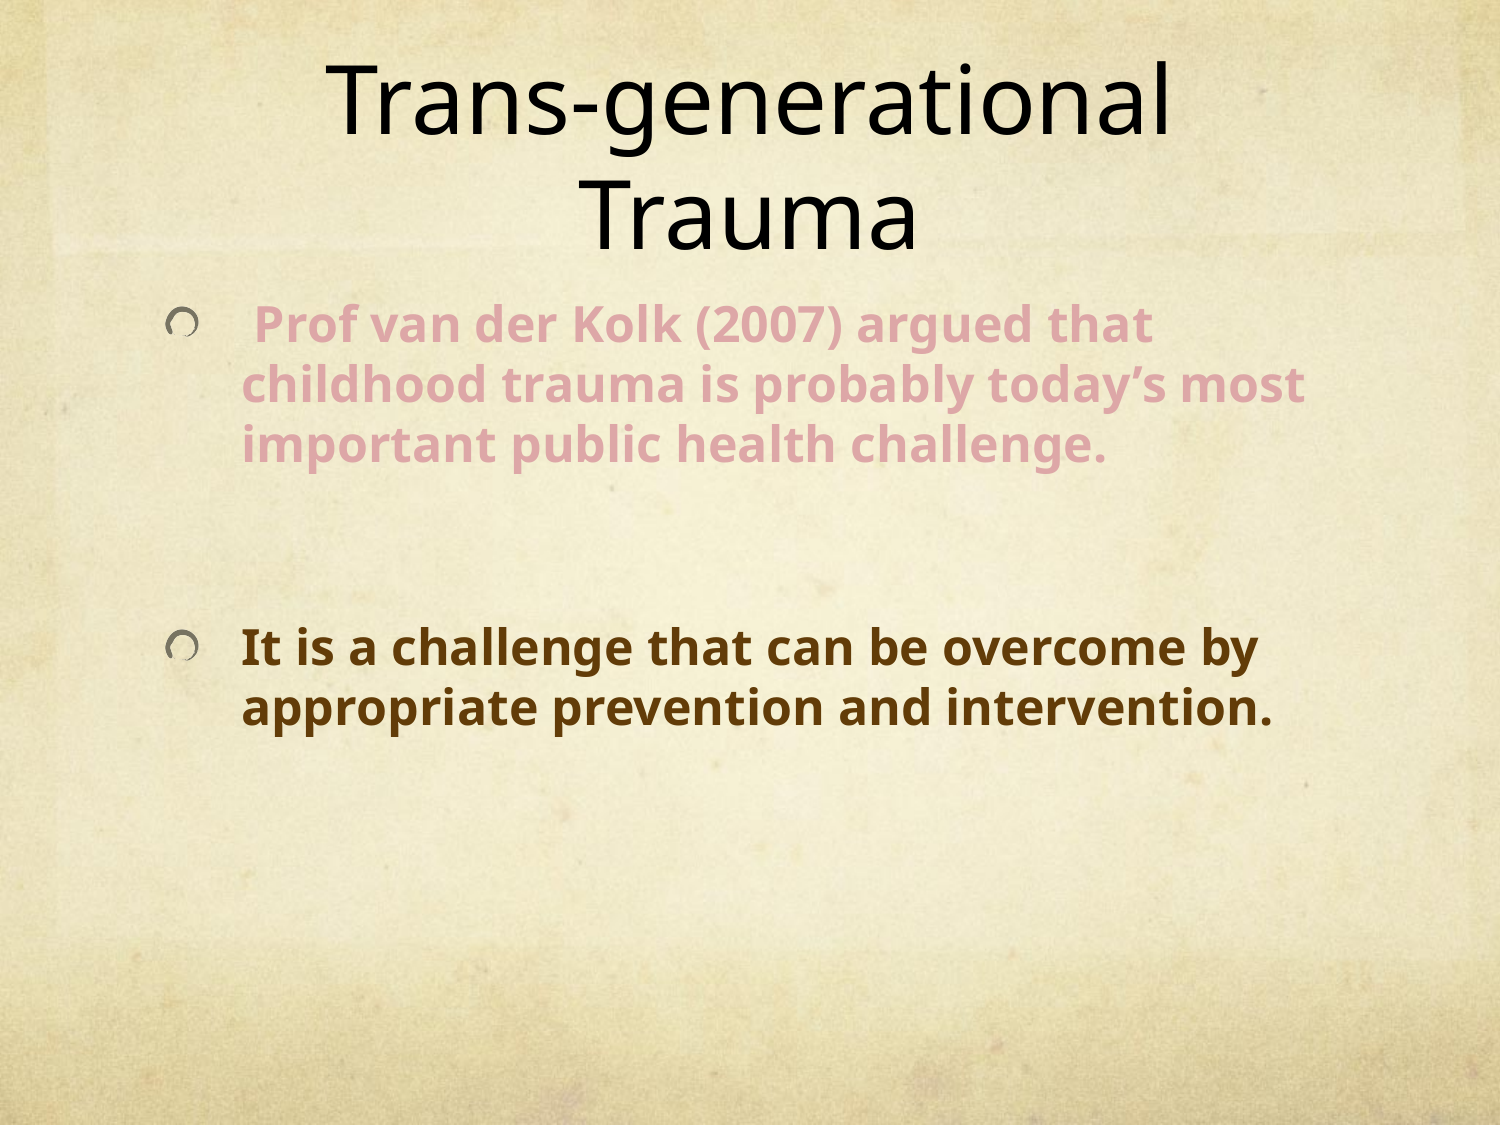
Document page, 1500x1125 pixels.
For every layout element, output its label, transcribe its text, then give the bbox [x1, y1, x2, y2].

list Prof van der Kolk (2007) argued that childhood trauma is probably today’s most important public health challenge. It is a challenge that can be overcome by appropriate prevention and intervention. [150, 284, 1350, 950]
picture [0, 0, 1500, 1125]
title Trans-generational Trauma [150, 82, 1350, 225]
